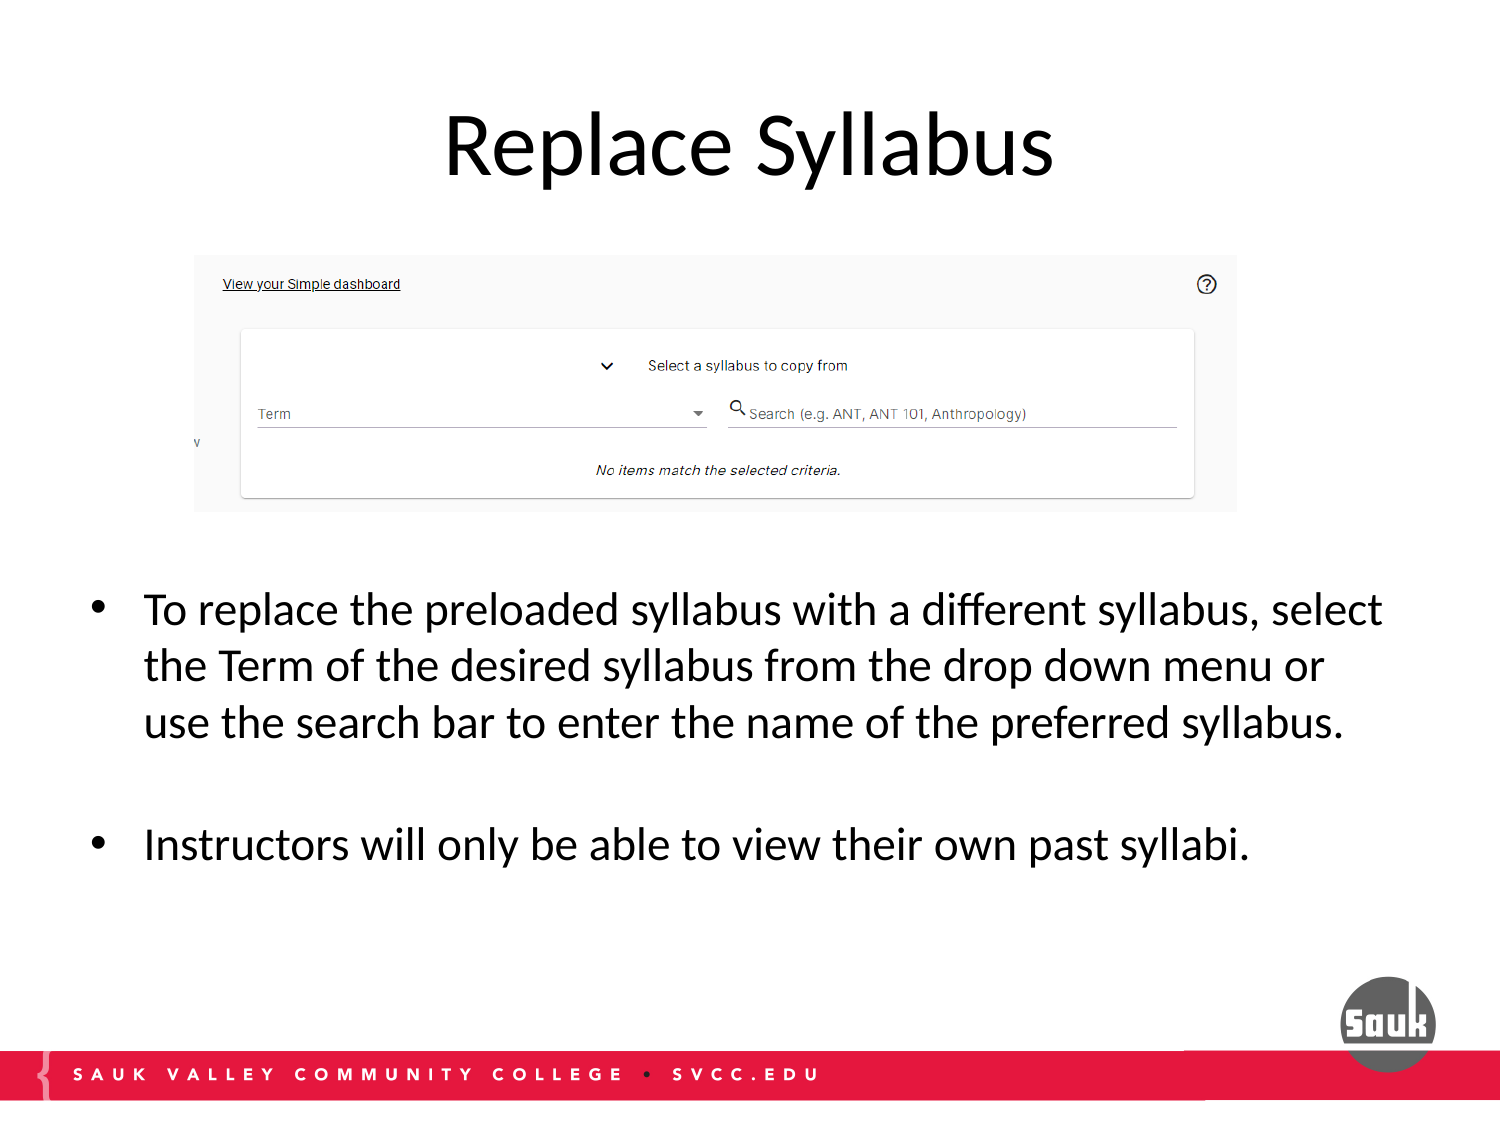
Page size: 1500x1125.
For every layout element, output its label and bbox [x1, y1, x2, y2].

picture [0, 0, 1500, 1125]
list [193, 254, 1237, 512]
